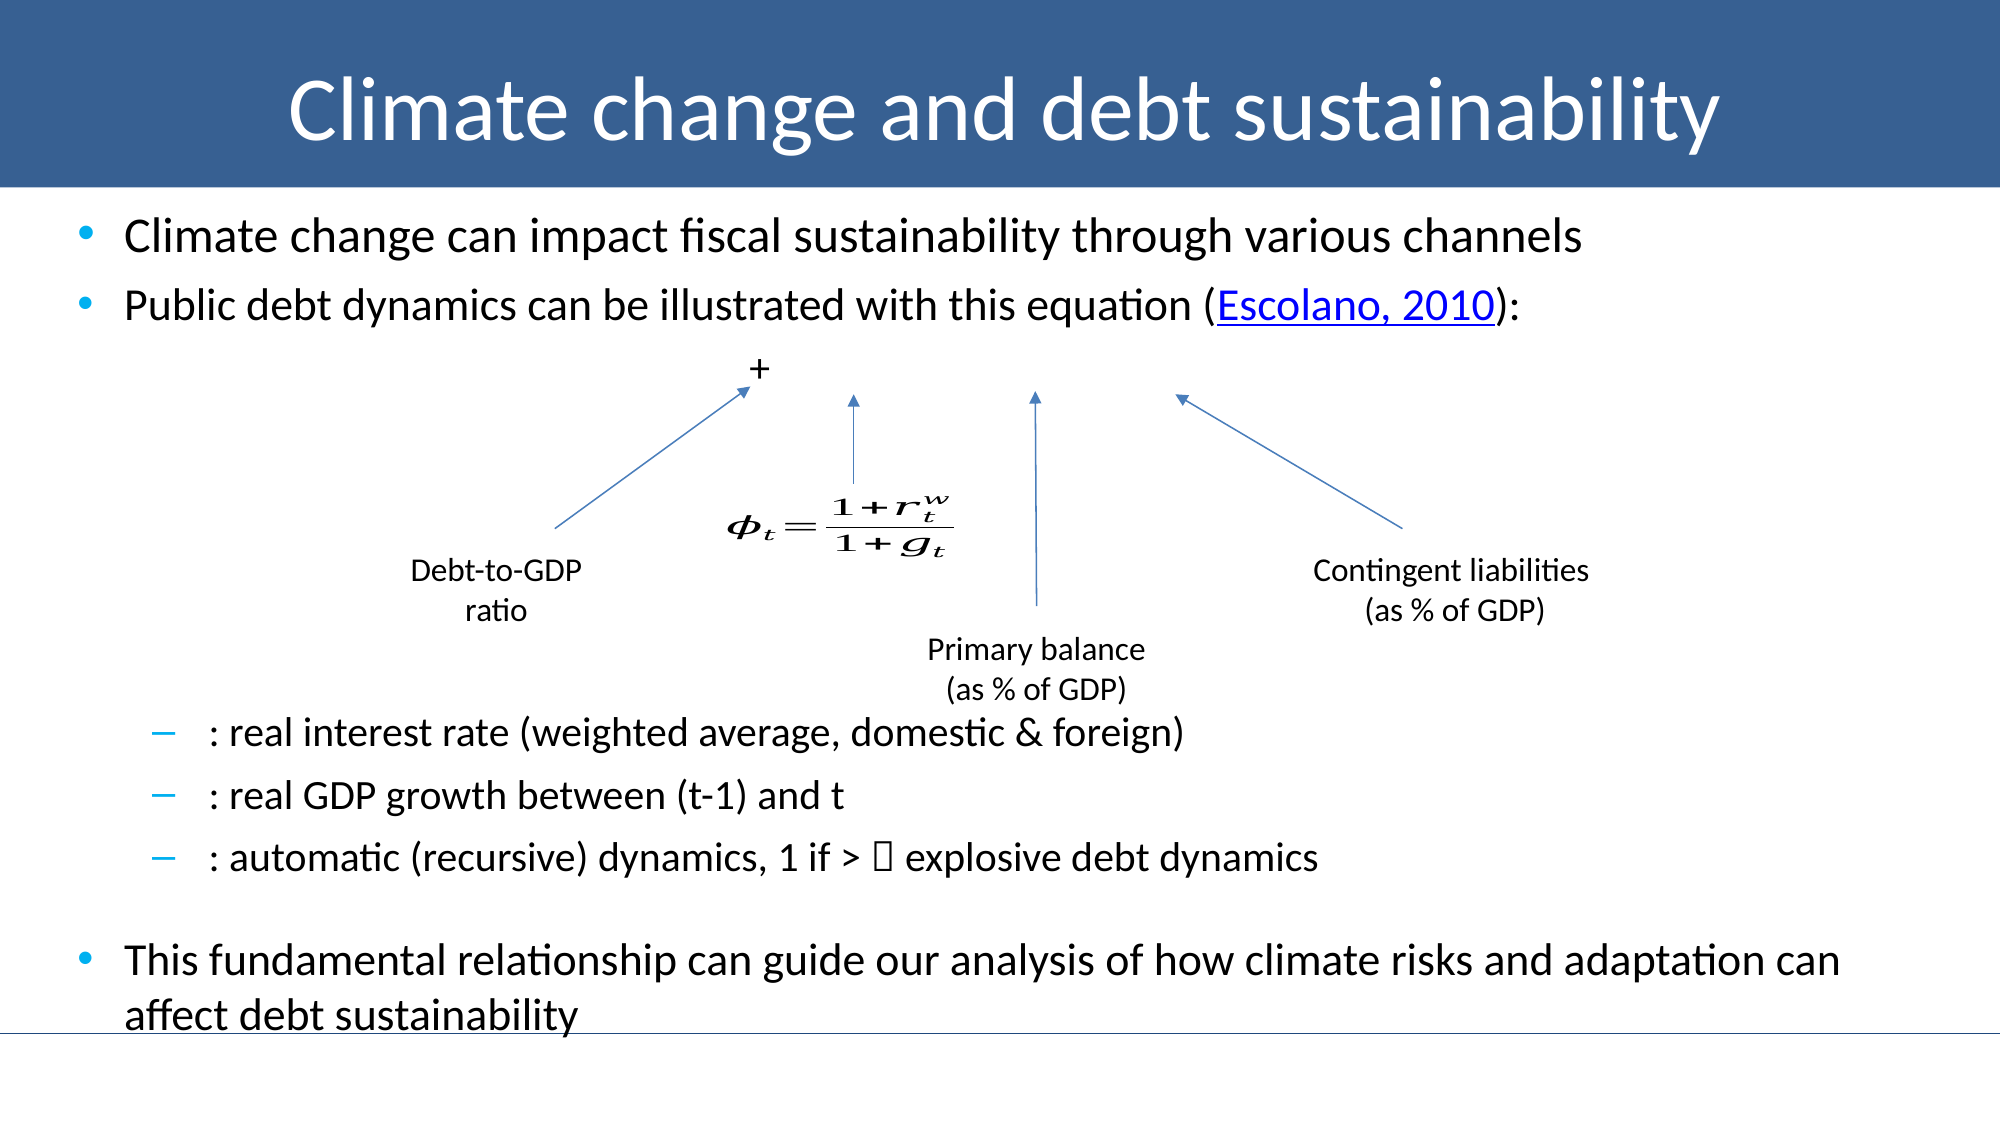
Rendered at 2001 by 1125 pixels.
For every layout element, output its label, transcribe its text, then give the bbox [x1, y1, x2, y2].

list [406, 257, 2000, 1045]
text_box Contingent liabilities (as % of GDP) [1288, 541, 1622, 636]
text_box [1174, 393, 1403, 529]
text_box Primary balance (as % of GDP) [870, 620, 1203, 715]
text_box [554, 386, 751, 529]
title Climate change and debt sustainability [106, 9, 1907, 198]
text_box Debt-to-GDP ratio [379, 541, 614, 636]
